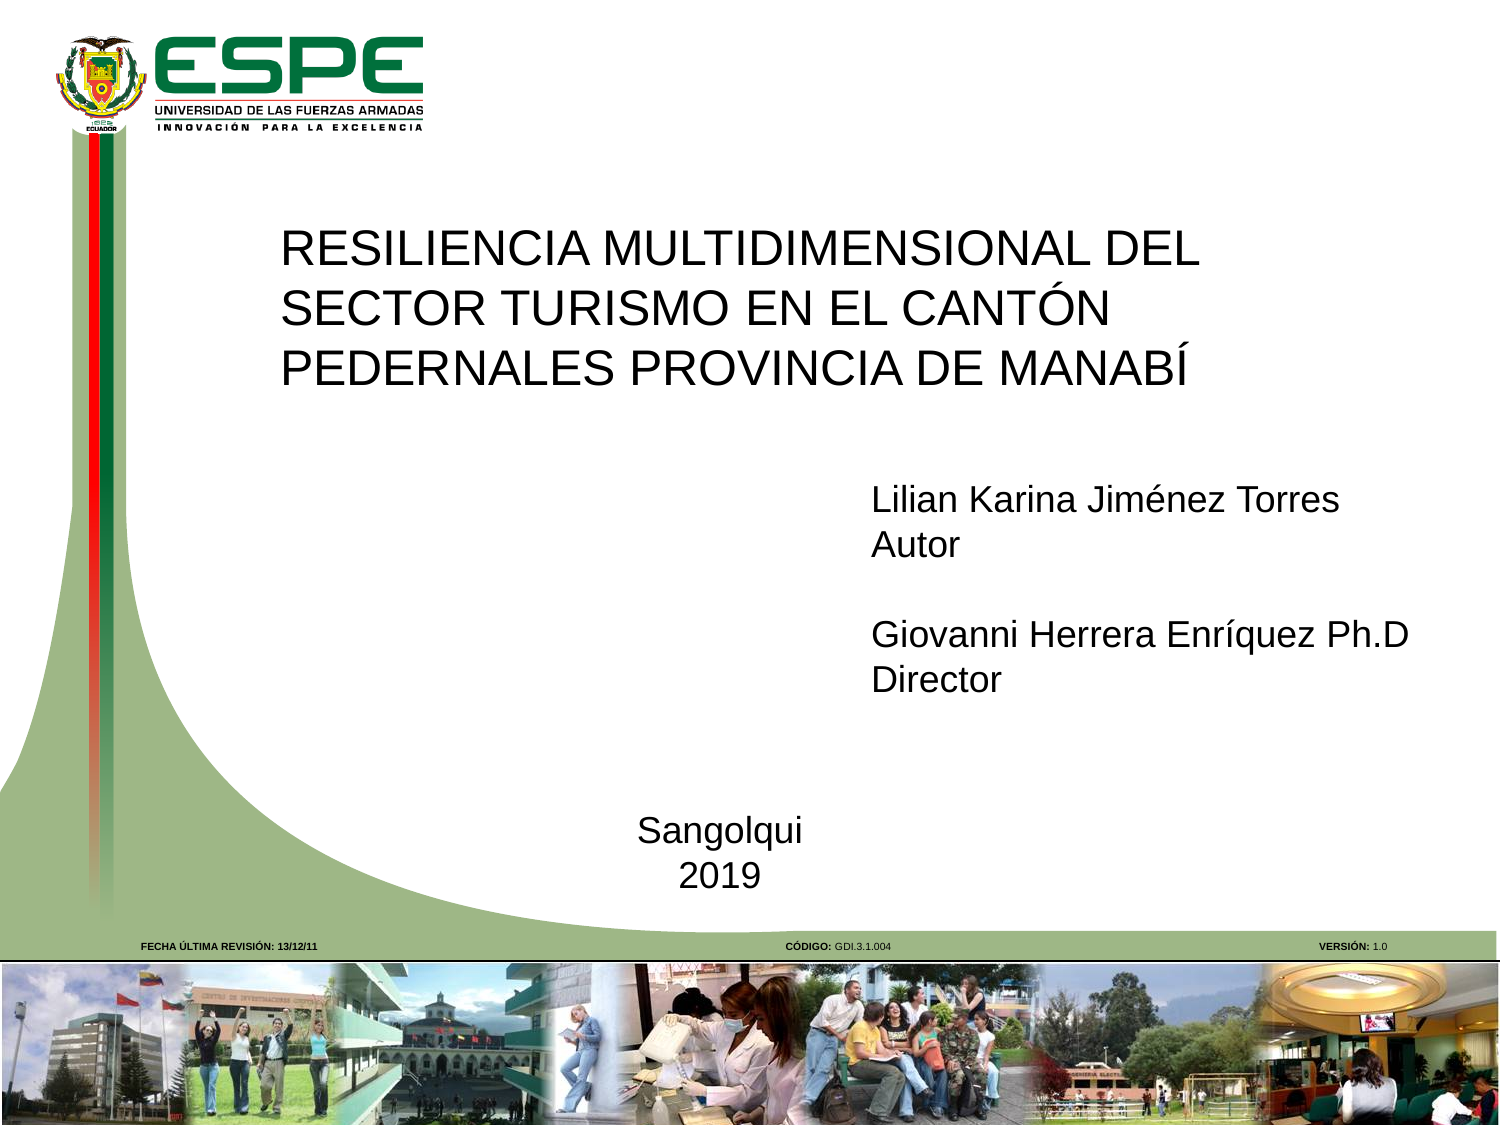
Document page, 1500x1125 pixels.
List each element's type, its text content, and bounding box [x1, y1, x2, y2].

picture [56, 36, 423, 131]
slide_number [63, 928, 396, 965]
slide_number VERSIÓN: 1.0 [1281, 928, 1425, 964]
text_box Lilian Karina Jiménez Torres Autor Giovanni Herrera Enríquez Ph.D Director [856, 467, 1471, 708]
picture [0, 962, 1500, 1125]
text_box Sangolqui 2019 [533, 798, 907, 904]
text_box RESILIENCIA MULTIDIMENSIONAL DEL SECTOR TURISMO EN EL CANTÓN PEDERNALES PROVINCIA DE MANABÍ [265, 208, 1365, 403]
footer CÓDIGO: GDI.3.1.004 [719, 928, 958, 964]
